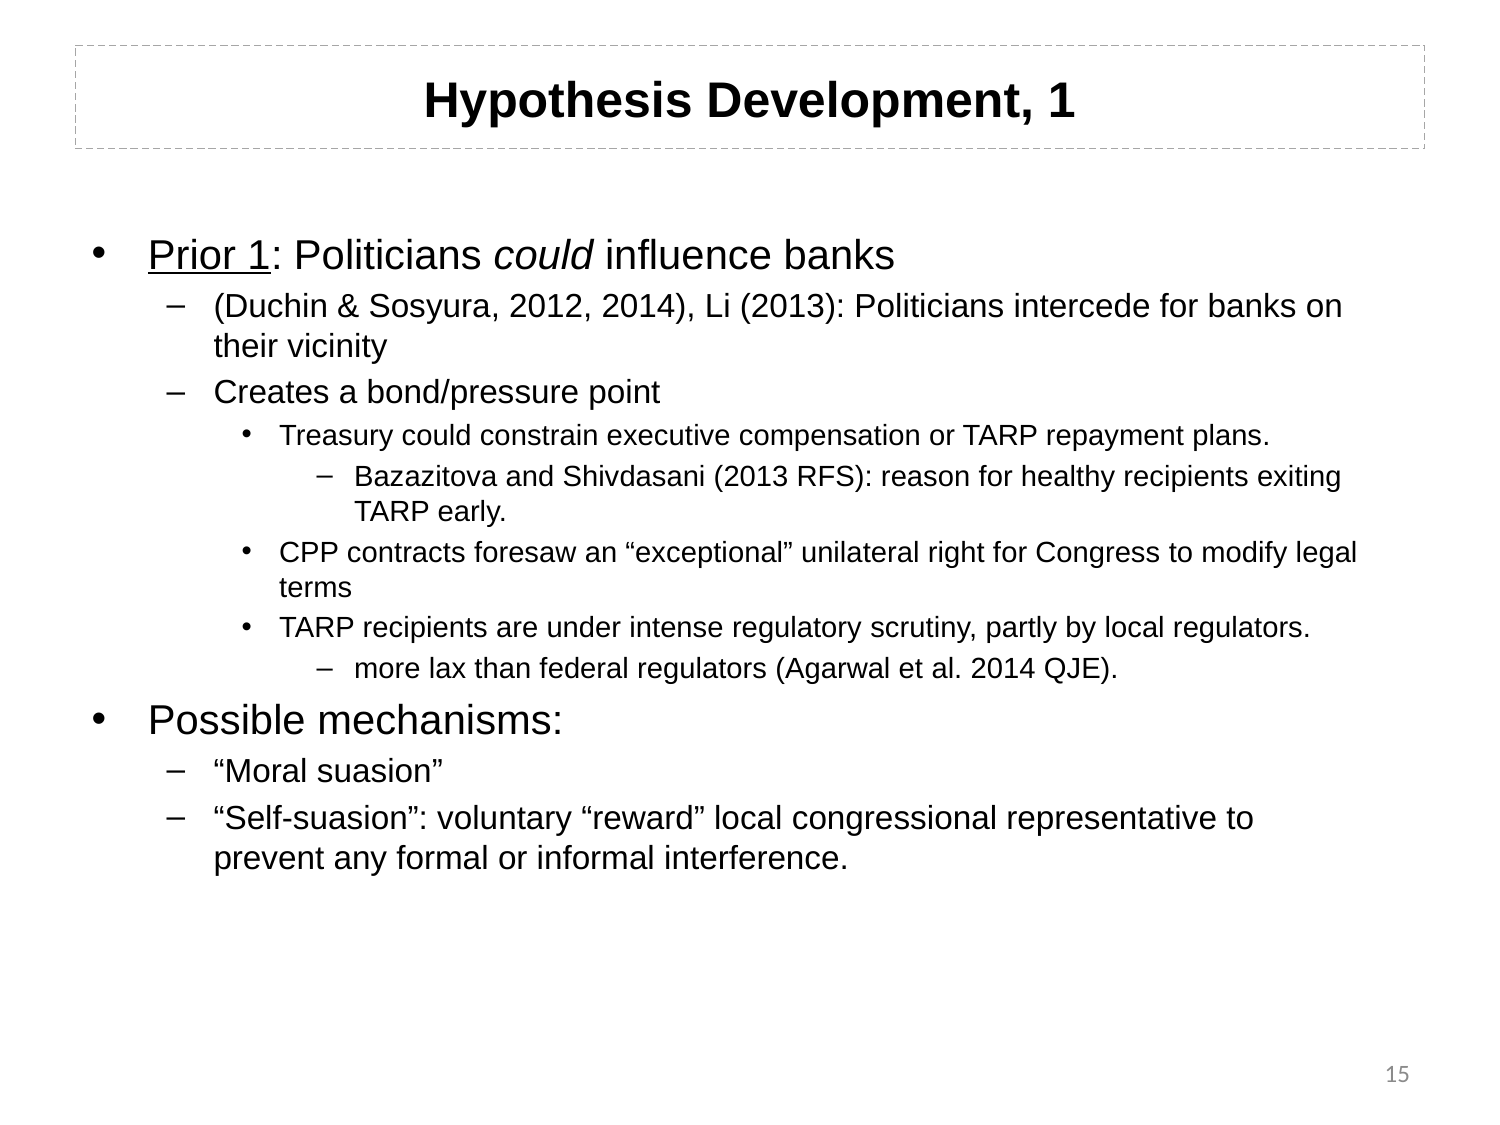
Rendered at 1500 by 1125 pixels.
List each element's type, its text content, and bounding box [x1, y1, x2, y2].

title Hypothesis Development, 1 [75, 45, 1425, 149]
slide_number 15 [1074, 1042, 1425, 1103]
list Prior 1: Politicians could influence banks (Duchin & Sosyura, 2012, 2014), Li (2013): Politicians intercede for banks on their vicinity Creates a bond/pressure point Treasury could constrain executive compensation or TARP repayment plans. Bazazitova and Shivdasani (2013 RFS): reason for healthy recipients exiting TARP early. CPP contracts foresaw an “exceptional” unilateral right for Congress to modify legal terms TARP recipients are under intense regulatory scrutiny, partly by local regulators. more lax than federal regulators (Agarwal et al. 2014 QJE). Possible mechanisms: “Moral suasion” “Self-suasion”: voluntary “reward” local congressional representative to prevent any formal or informal interference. [76, 219, 1388, 1024]
